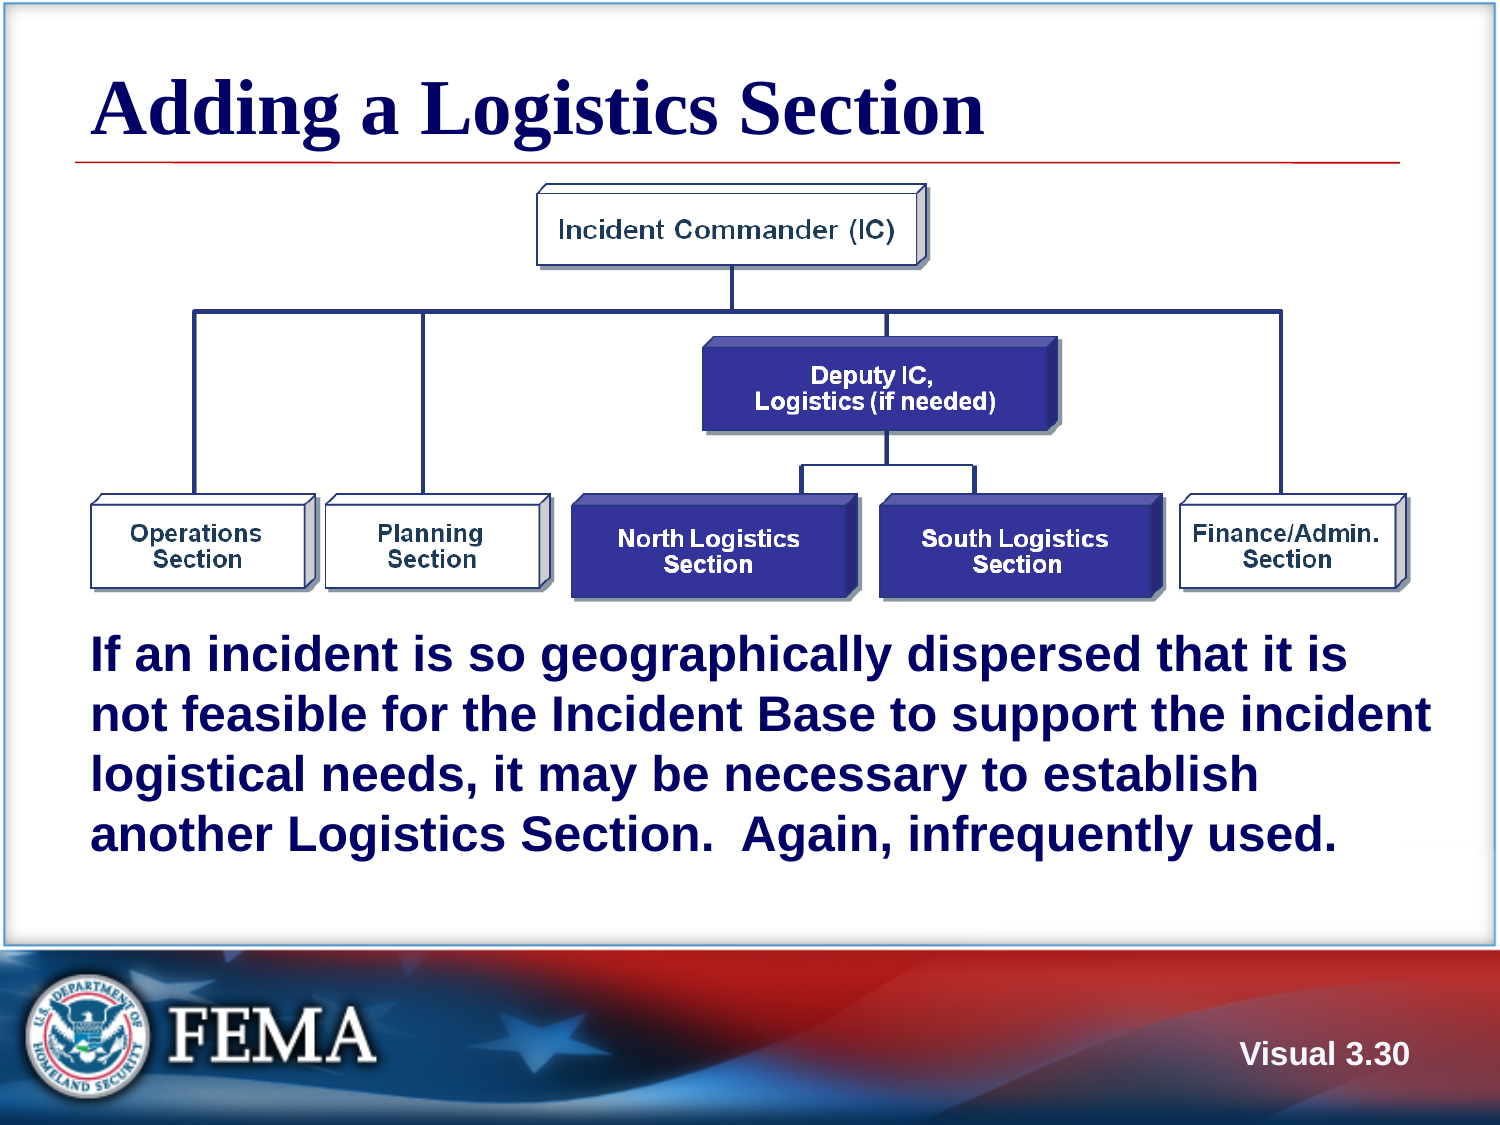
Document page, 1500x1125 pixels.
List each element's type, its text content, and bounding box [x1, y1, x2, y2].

title Adding a Logistics Section [74, 49, 1426, 156]
slide_number Visual 3.30 [1075, 1024, 1426, 1103]
list If an incident is so geographically dispersed that it is not feasible for the Incident Base to support the incident logistical needs, it may be necessary to establish another Logistics Section. Again, infrequently used. [74, 613, 1451, 913]
picture [0, 0, 1500, 1125]
